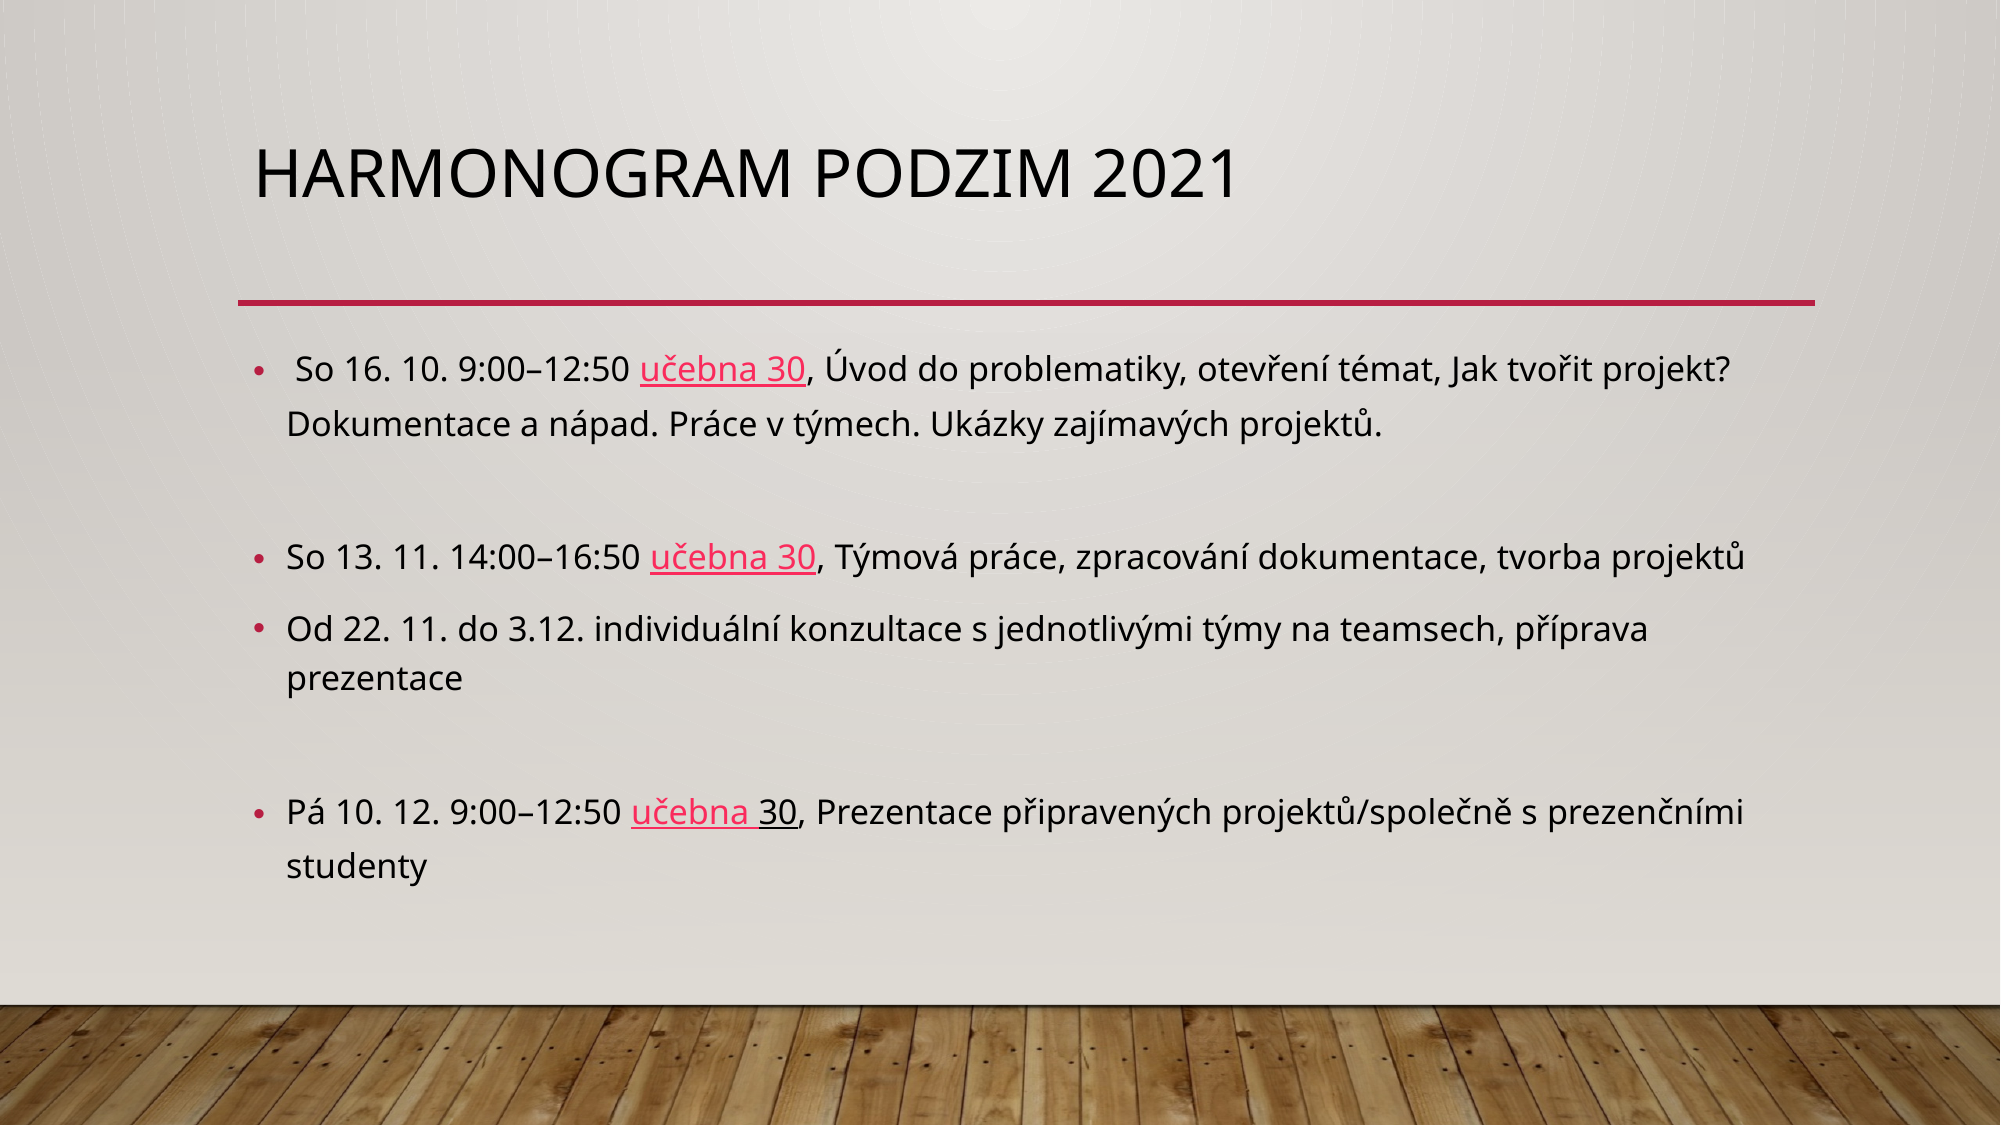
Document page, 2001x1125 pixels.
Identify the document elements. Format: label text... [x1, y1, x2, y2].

picture [0, 1005, 2000, 1125]
list So 16. 10. 9:00–12:50 učebna 30, Úvod do problematiky, otevření témat, Jak tvořit projekt? Dokumentace a nápad. Práce v týmech. Ukázky zajímavých projektů. So 13. 11. 14:00–16:50 učebna 30, Týmová práce, zpracování dokumentace, tvorba projektů Od 22. 11. do 3.12. individuální konzultace s jednotlivými týmy na teamsech, příprava prezentace Pá 10. 12. 9:00–12:50 učebna 30, Prezentace připravených projektů/společně s prezenčními studenty [238, 330, 1814, 897]
title Harmonogram podzim 2021 [238, 131, 1814, 305]
